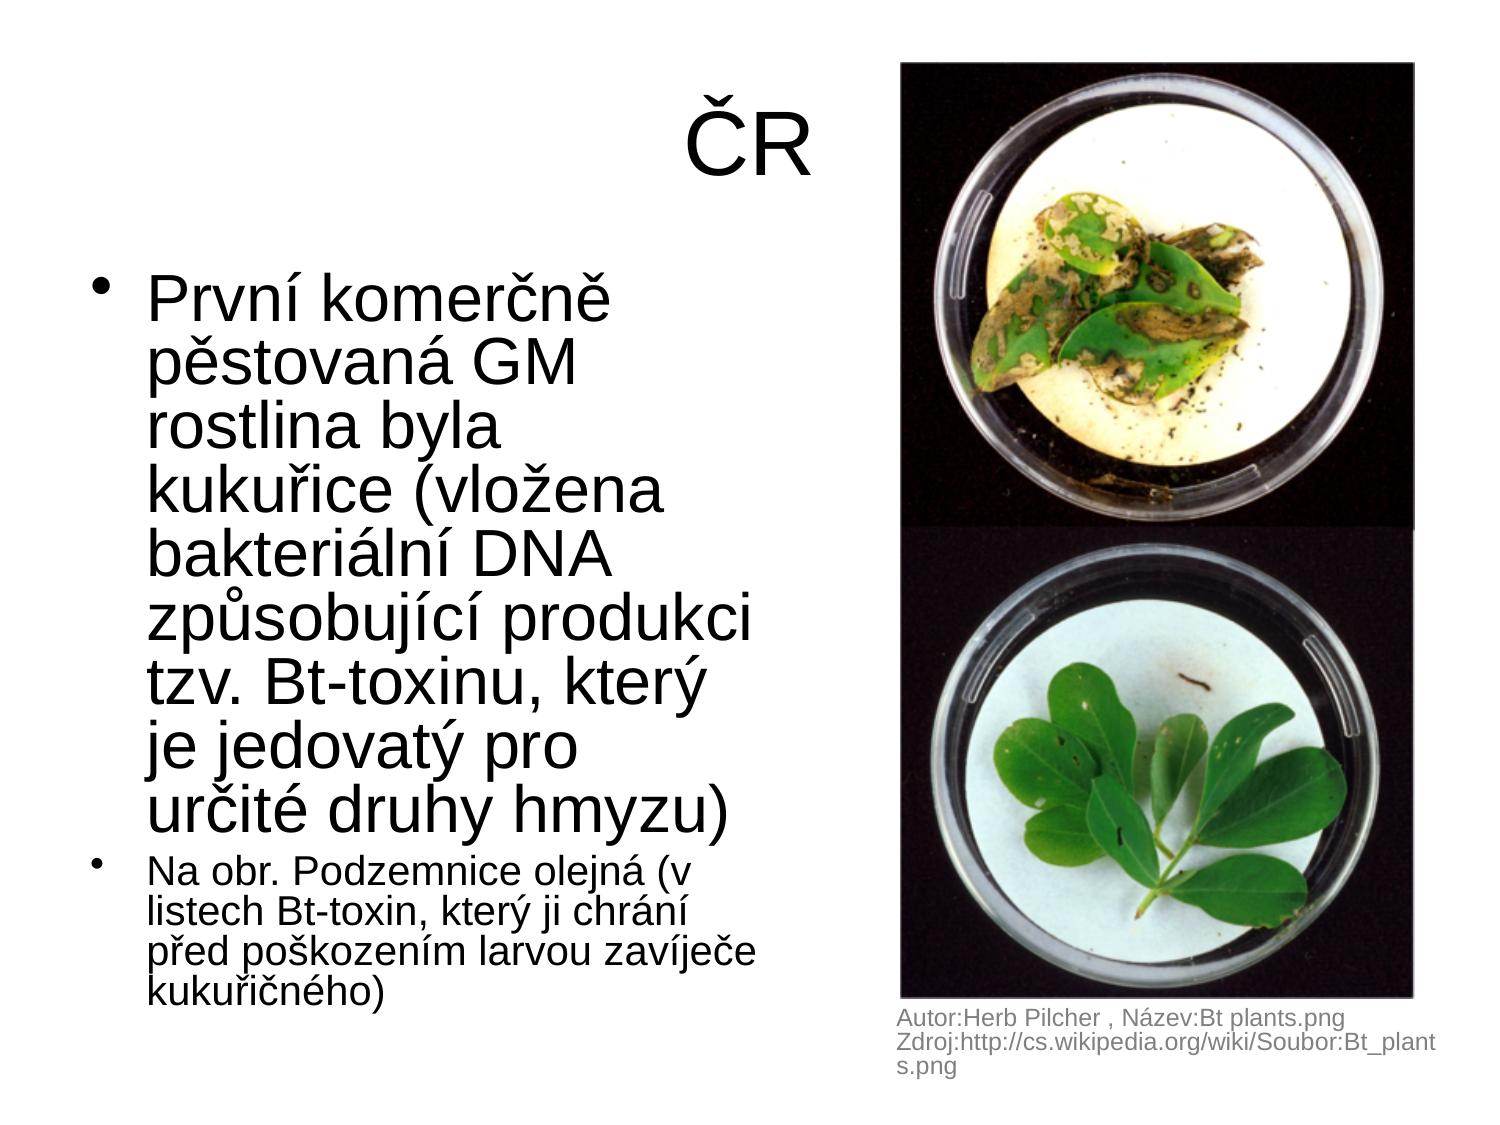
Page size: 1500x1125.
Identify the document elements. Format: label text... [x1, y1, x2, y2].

list Autor:Herb Pilcher , Název:Bt plants.png Zdroj:http://cs.wikipedia.org/wiki/Soubor:Bt_plants.png [824, 999, 1463, 1088]
picture [899, 62, 1415, 999]
title ČR [74, 44, 1426, 233]
list První komerčně pěstovaná GM rostlina byla kukuřice (vložena bakteriální DNA způsobující produkci tzv. Bt-toxinu, který je jedovatý pro určité druhy hmyzu) Na obr. Podzemnice olejná (v listech Bt-toxin, který ji chrání před poškozením larvou zavíječe kukuřičného) [74, 262, 776, 1006]
